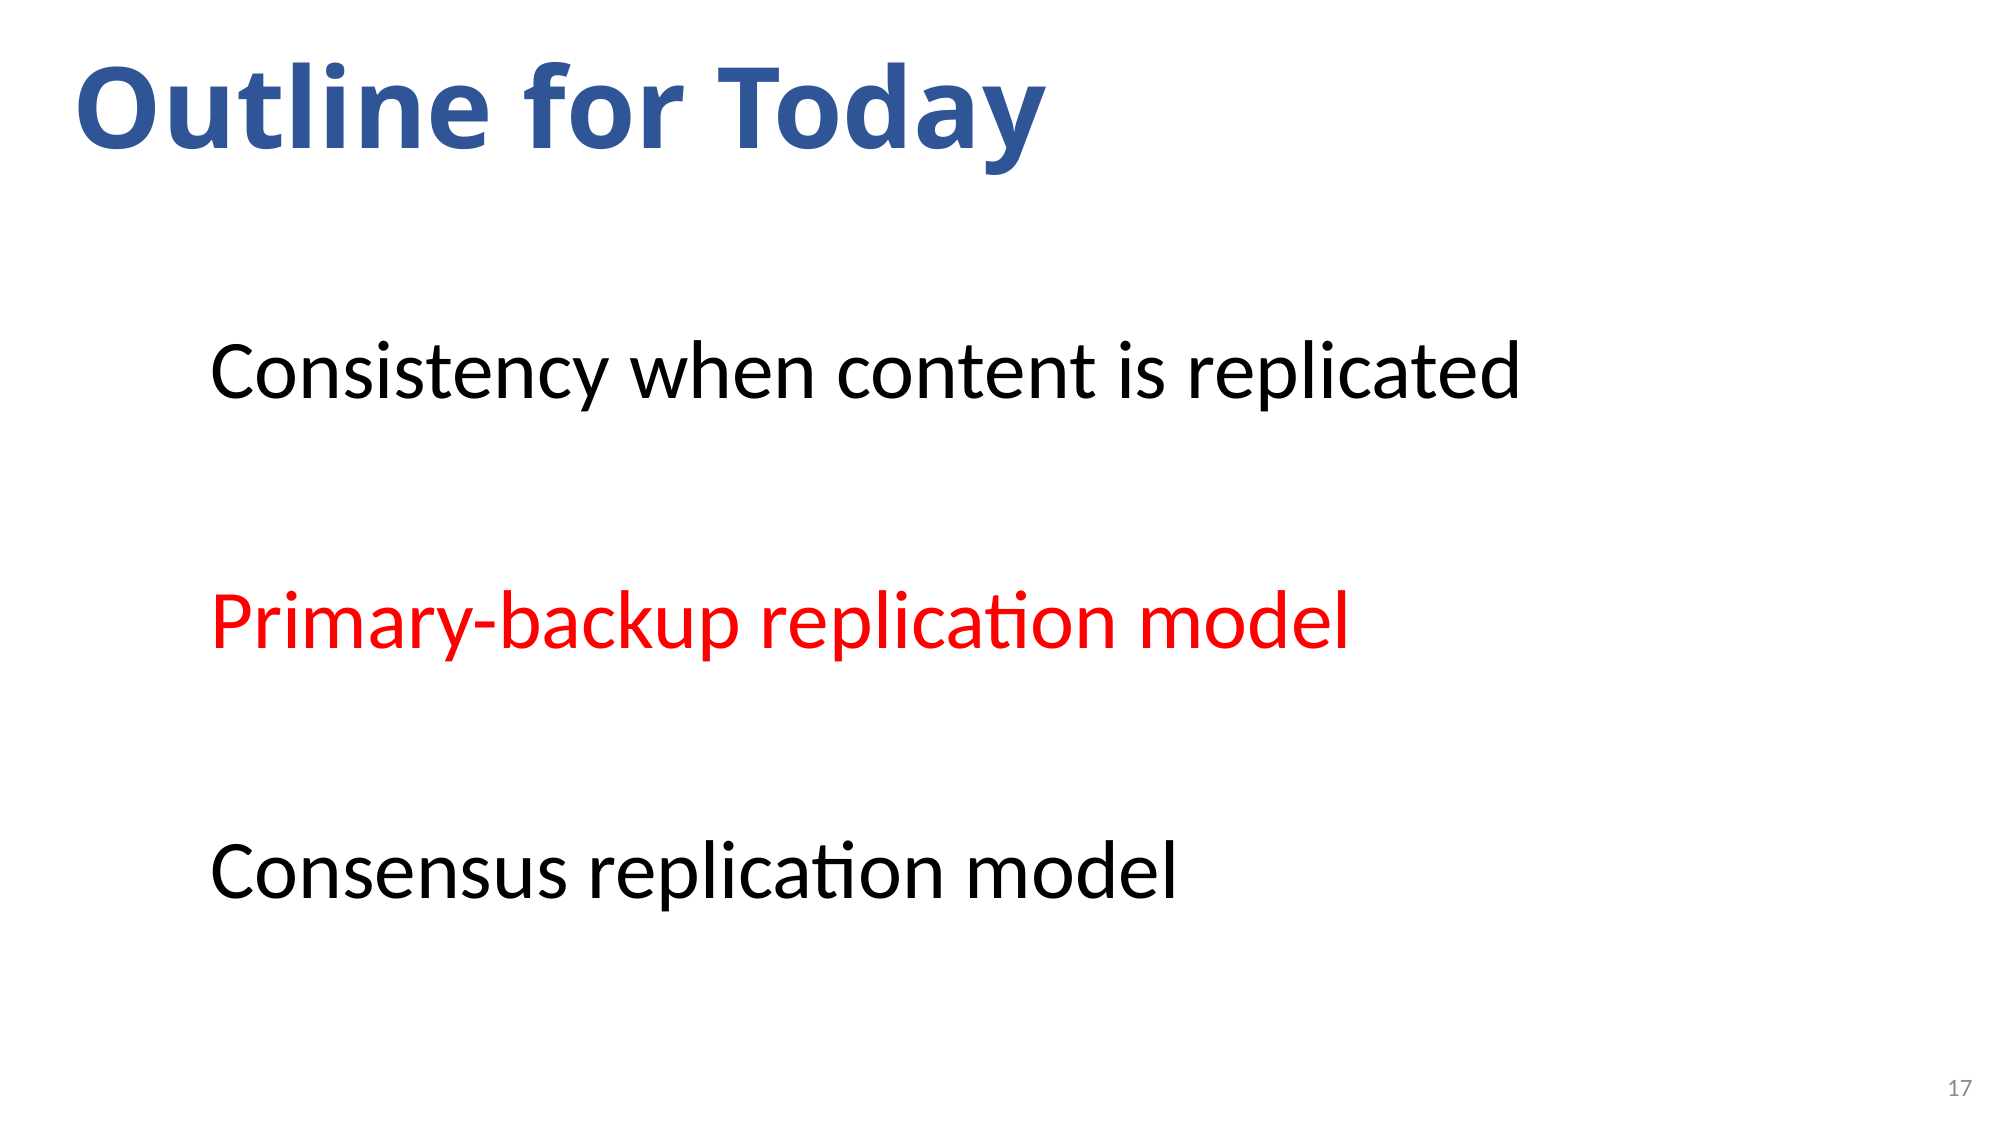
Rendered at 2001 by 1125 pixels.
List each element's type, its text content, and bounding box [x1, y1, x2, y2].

title Outline for Today [57, 15, 1937, 210]
slide_number 17 [1911, 1056, 1988, 1116]
list Consistency when content is replicated Primary-backup replication model Consensus replication model [195, 319, 1805, 979]
